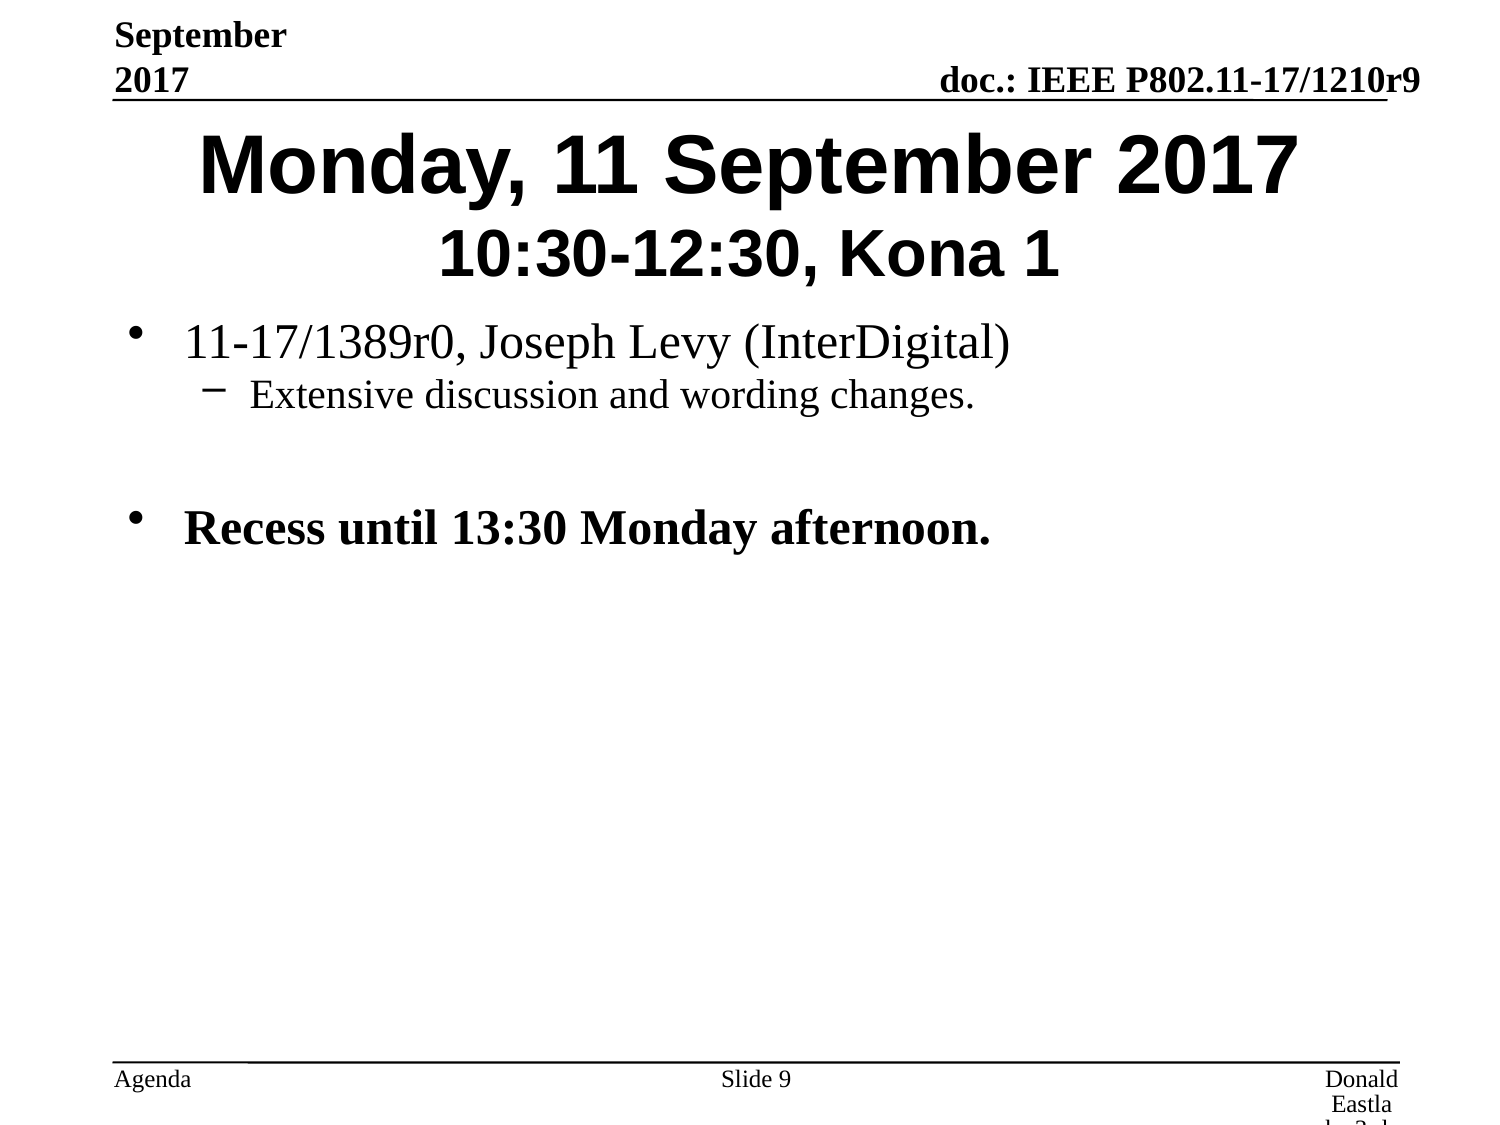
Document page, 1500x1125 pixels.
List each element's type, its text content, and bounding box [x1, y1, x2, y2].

footer Donald Eastlake 3rd, Huawei Technologies [1325, 1063, 1402, 1093]
list 11-17/1389r0, Joseph Levy (InterDigital) Extensive discussion and wording changes. Recess until 13:30 Monday afternoon. [112, 312, 1413, 1063]
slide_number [114, 54, 290, 100]
title Monday, 11 September 2017 10:30-12:30, Kona 1 [112, 112, 1388, 288]
slide_number Slide 9 [712, 1063, 800, 1093]
